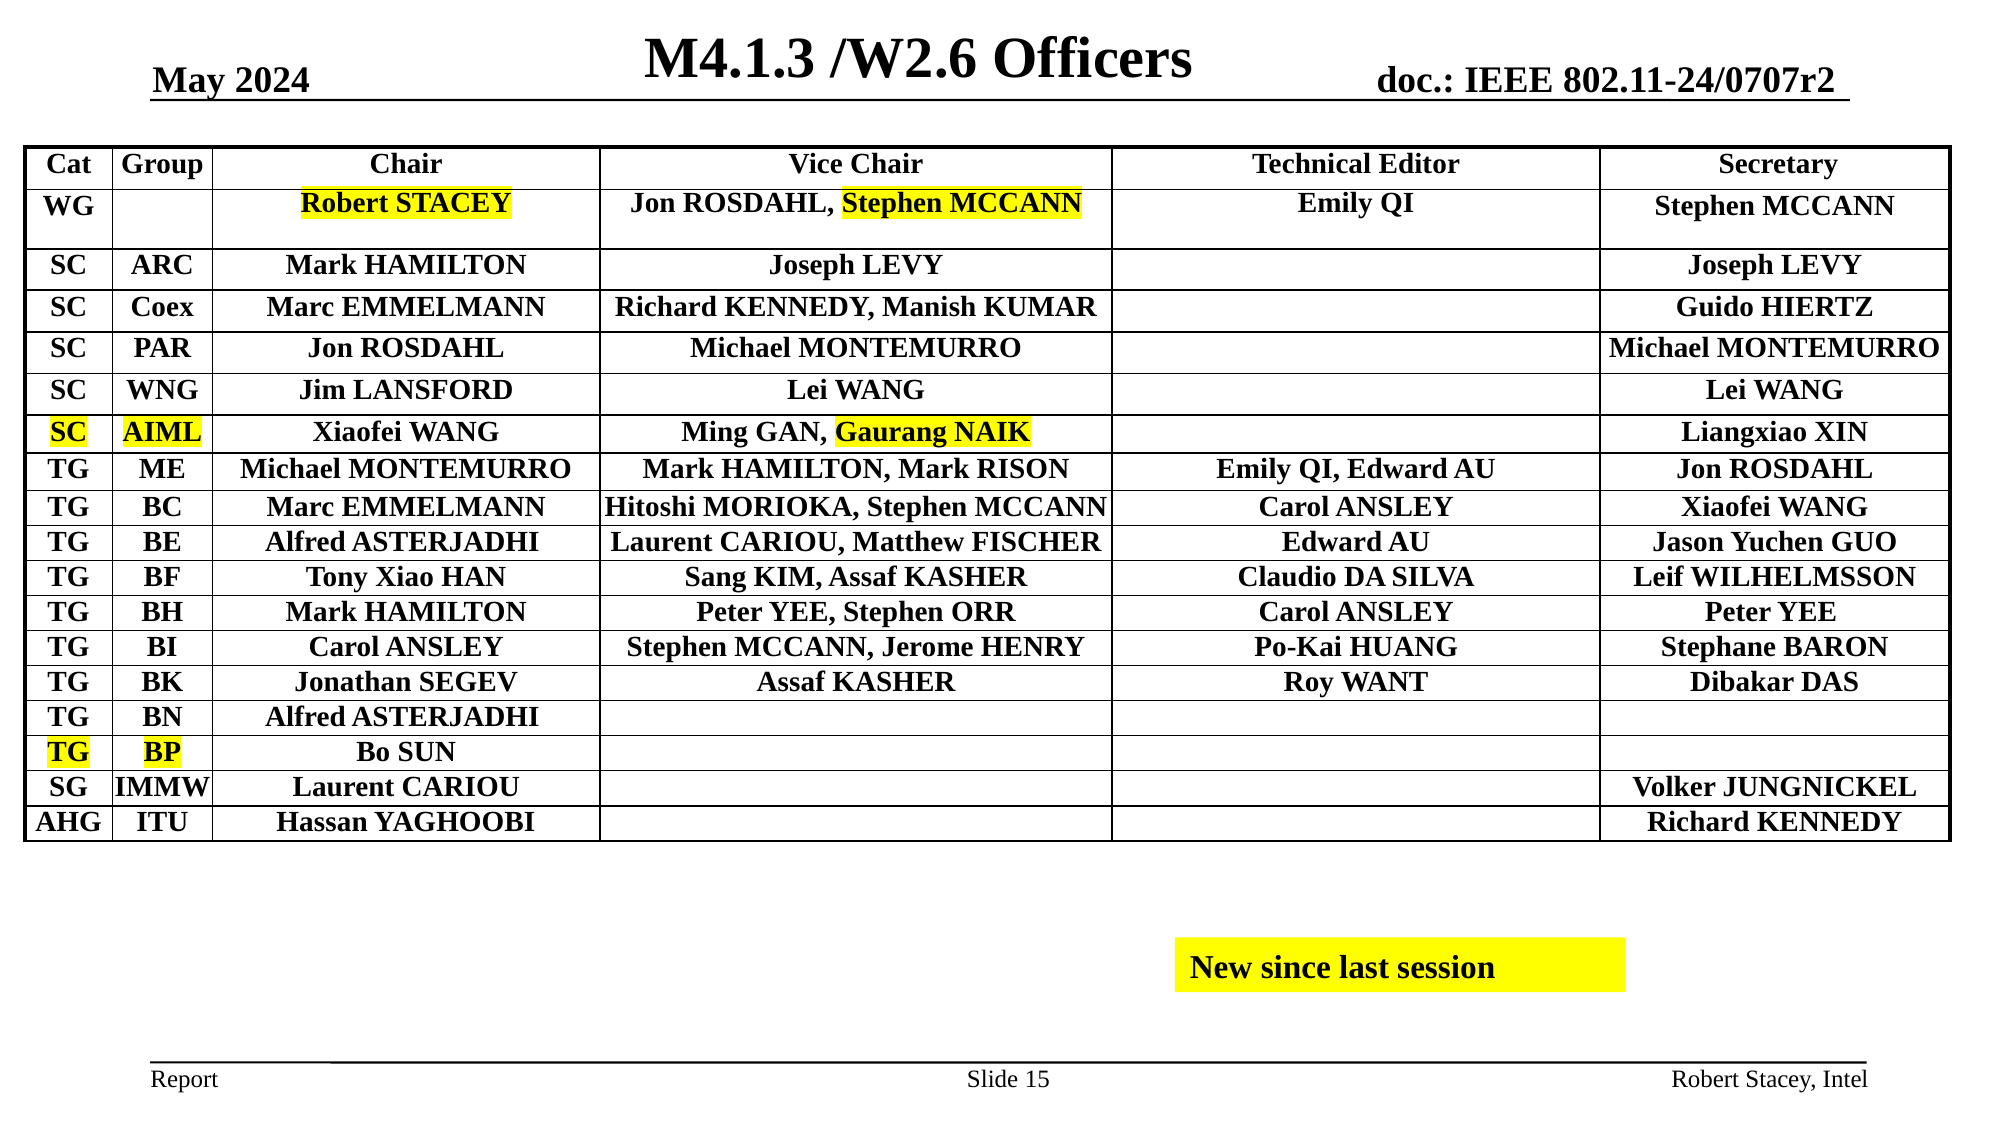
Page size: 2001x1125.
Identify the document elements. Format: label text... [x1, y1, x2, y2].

table_cell [601, 701, 1111, 735]
table_cell Claudio DA SILVA [1113, 561, 1599, 595]
table_cell TG [27, 596, 112, 630]
table_cell TG [27, 454, 112, 490]
title M4.1.3 /W2.6 Officers [324, 23, 1513, 86]
table_cell ITU [113, 807, 212, 840]
table_header Cat [27, 149, 112, 189]
table_cell Jason Yuchen GUO [1601, 526, 1948, 560]
table_header Secretary [1601, 149, 1948, 189]
table_cell Bo SUN [213, 736, 599, 770]
table_cell ME [113, 454, 212, 490]
table_header Group [113, 149, 212, 189]
table_cell BF [113, 561, 212, 595]
table_cell Emily QI [1113, 190, 1599, 248]
table_header Chair [213, 149, 599, 189]
table_cell TG [27, 561, 112, 595]
table_cell Xiaofei WANG [1601, 491, 1948, 525]
table_cell Marc EMMELMANN [213, 491, 599, 525]
table_cell Laurent CARIOU, Matthew FISCHER [601, 526, 1111, 560]
table_cell Lei WANG [1601, 374, 1948, 414]
table_cell SC [27, 333, 112, 373]
table_cell [601, 771, 1111, 805]
table_cell Jon ROSDAHL [213, 333, 599, 373]
table_cell Tony Xiao HAN [213, 561, 599, 595]
table_cell WNG [113, 374, 212, 414]
table_cell Jim LANSFORD [213, 374, 599, 414]
table_cell Xiaofei WANG [213, 416, 599, 452]
table_cell [601, 736, 1111, 770]
table_cell Robert STACEY [213, 190, 599, 248]
table_cell Edward AU [1113, 526, 1599, 560]
table_cell Mark HAMILTON, Mark RISON [601, 454, 1111, 490]
table_cell TG [27, 736, 112, 770]
table_cell [1601, 736, 1948, 770]
table_cell Mark HAMILTON [213, 250, 599, 289]
table_cell SC [27, 374, 112, 414]
table_cell Alfred ASTERJADHI [213, 526, 599, 560]
table_cell Guido HIERTZ [1601, 291, 1948, 331]
table_cell Assaf KASHER [601, 666, 1111, 700]
table_cell PAR [113, 333, 212, 373]
table_cell [1601, 701, 1948, 735]
table_cell Po-Kai HUANG [1113, 631, 1599, 665]
table_cell [601, 807, 1111, 840]
table_cell ARC [113, 250, 212, 289]
table_header Vice Chair [601, 149, 1111, 189]
table_cell Michael MONTEMURRO [601, 333, 1111, 373]
table_cell Peter YEE [1601, 596, 1948, 630]
table_cell Jon ROSDAHL, Stephen MCCANN [601, 190, 1111, 248]
table_cell BP [113, 736, 212, 770]
table_header Technical Editor [1113, 149, 1599, 189]
table_cell [1113, 291, 1599, 331]
table_cell [113, 190, 212, 248]
table_cell AIML [113, 416, 212, 452]
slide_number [152, 54, 347, 101]
table_cell [1113, 333, 1599, 373]
table_cell IMMW [113, 771, 212, 805]
slide_number Slide 15 [964, 1061, 1053, 1093]
table_cell Lei WANG [601, 374, 1111, 414]
table_cell BH [113, 596, 212, 630]
table_cell [1113, 736, 1599, 770]
table_cell SC [27, 250, 112, 289]
table_cell SG [27, 771, 112, 805]
table_cell BK [113, 666, 212, 700]
table_cell Hassan YAGHOOBI [213, 807, 599, 840]
table_cell Joseph LEVY [1601, 250, 1948, 289]
table_cell Mark HAMILTON [213, 596, 599, 630]
table_cell Coex [113, 291, 212, 331]
table_cell Volker JUNGNICKEL [1601, 771, 1948, 805]
table_cell Stephen MCCANN, Jerome HENRY [601, 631, 1111, 665]
table_cell [1113, 374, 1599, 414]
table_cell Laurent CARIOU [213, 771, 599, 805]
text_box New since last session [1174, 937, 1625, 993]
table_cell TG [27, 491, 112, 525]
table_cell Michael MONTEMURRO [1601, 333, 1948, 373]
table_cell Richard KENNEDY [1601, 807, 1948, 840]
table_cell SC [27, 416, 112, 452]
table_cell Hitoshi MORIOKA, Stephen MCCANN [601, 491, 1111, 525]
table_cell Ming GAN, Gaurang NAIK [601, 416, 1111, 452]
table_cell Alfred ASTERJADHI [213, 701, 599, 735]
footer Robert Stacey, Intel [1512, 1061, 1869, 1093]
table_cell Jonathan SEGEV [213, 666, 599, 700]
table_cell TG [27, 701, 112, 735]
table_cell Carol ANSLEY [1113, 596, 1599, 630]
table_cell BC [113, 491, 212, 525]
table_cell [1113, 250, 1599, 289]
table_cell [1113, 807, 1599, 840]
table_cell TG [27, 526, 112, 560]
table_cell Joseph LEVY [601, 250, 1111, 289]
table_cell Michael MONTEMURRO [213, 454, 599, 490]
table_cell BI [113, 631, 212, 665]
table_cell Emily QI, Edward AU [1113, 454, 1599, 490]
table_cell Roy WANT [1113, 666, 1599, 700]
table_cell WG [27, 190, 112, 248]
table_cell Dibakar DAS [1601, 666, 1948, 700]
table_cell BN [113, 701, 212, 735]
table_cell [1113, 416, 1599, 452]
table_cell Carol ANSLEY [1113, 491, 1599, 525]
table_cell Peter YEE, Stephen ORR [601, 596, 1111, 630]
table_cell Sang KIM, Assaf KASHER [601, 561, 1111, 595]
table_cell BE [113, 526, 212, 560]
table_cell Richard KENNEDY, Manish KUMAR [601, 291, 1111, 331]
table_cell Stephane BARON [1601, 631, 1948, 665]
table_cell TG [27, 666, 112, 700]
table_cell Liangxiao XIN [1601, 416, 1948, 452]
table_cell Stephen MCCANN [1601, 190, 1948, 248]
table_cell [1113, 771, 1599, 805]
table_cell Marc EMMELMANN [213, 291, 599, 331]
table_cell SC [27, 291, 112, 331]
table_cell Jon ROSDAHL [1601, 454, 1948, 490]
table_cell [1113, 701, 1599, 735]
table_cell TG [27, 631, 112, 665]
table_cell AHG [27, 807, 112, 840]
table_cell Leif WILHELMSSON [1601, 561, 1948, 595]
table_cell Carol ANSLEY [213, 631, 599, 665]
